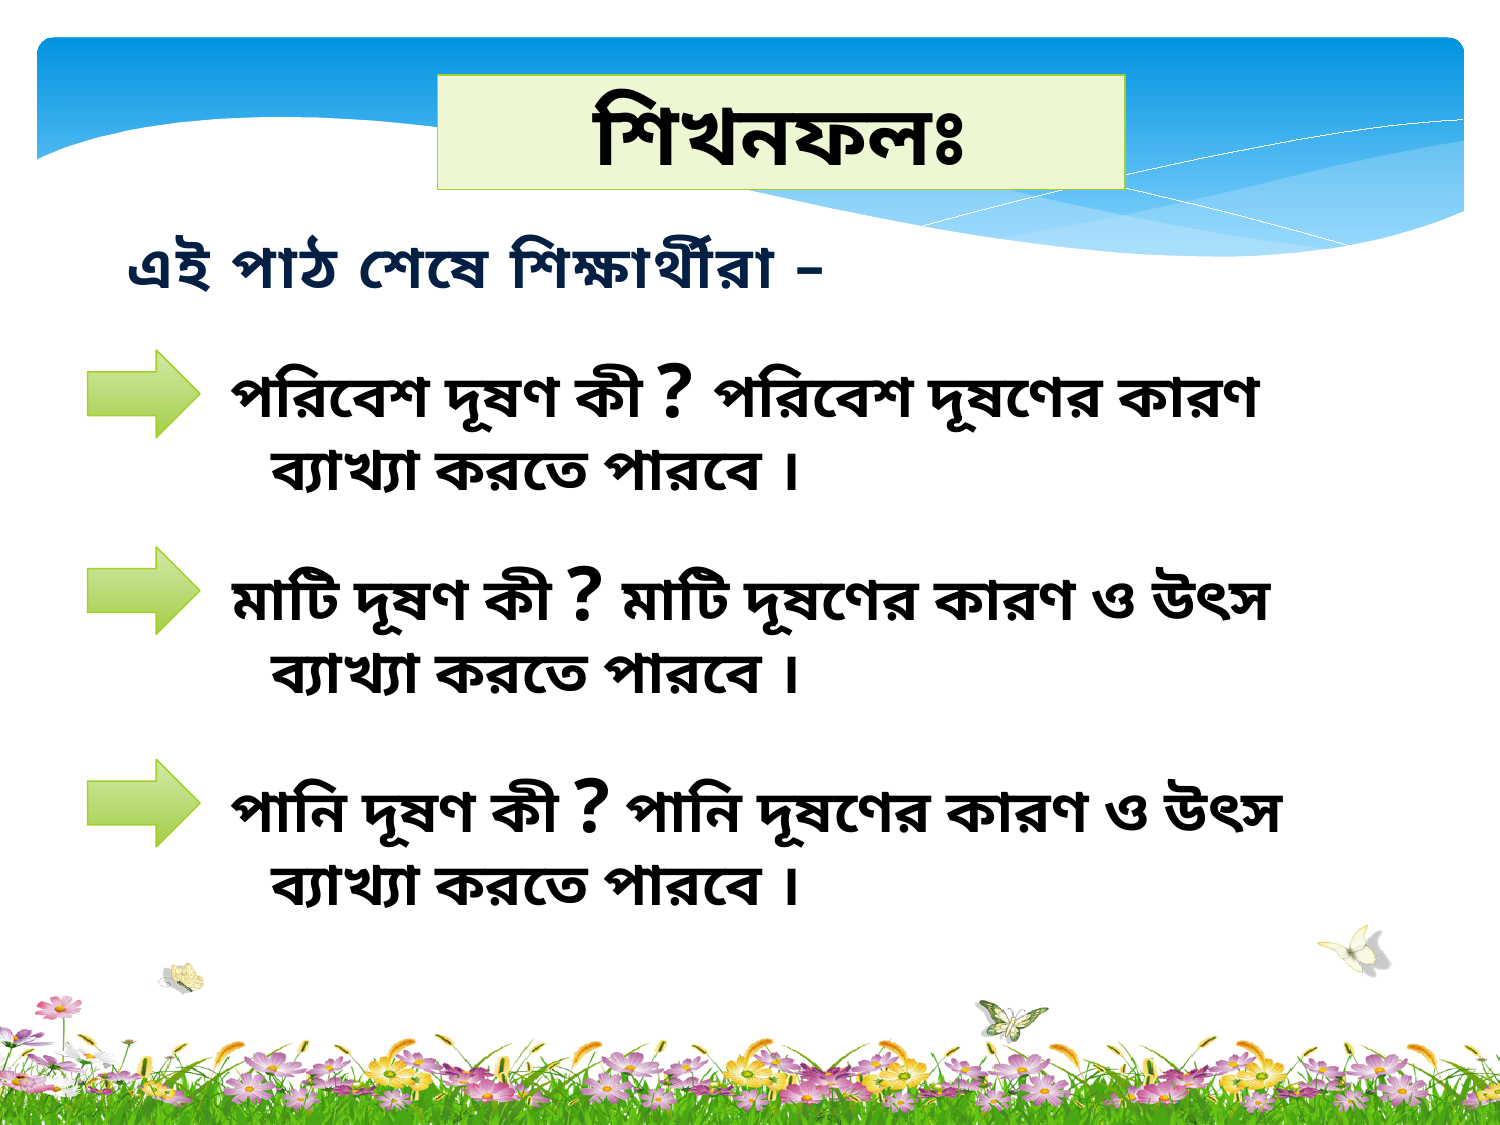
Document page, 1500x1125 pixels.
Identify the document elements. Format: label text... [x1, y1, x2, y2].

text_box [87, 334, 1438, 512]
picture [0, 924, 1500, 1125]
text_box এই পাঠ শেষে শিক্ষার্থীরা – [111, 205, 989, 312]
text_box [87, 749, 1438, 927]
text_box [87, 537, 1438, 715]
text_box শিখনফলঃ [437, 74, 1126, 190]
